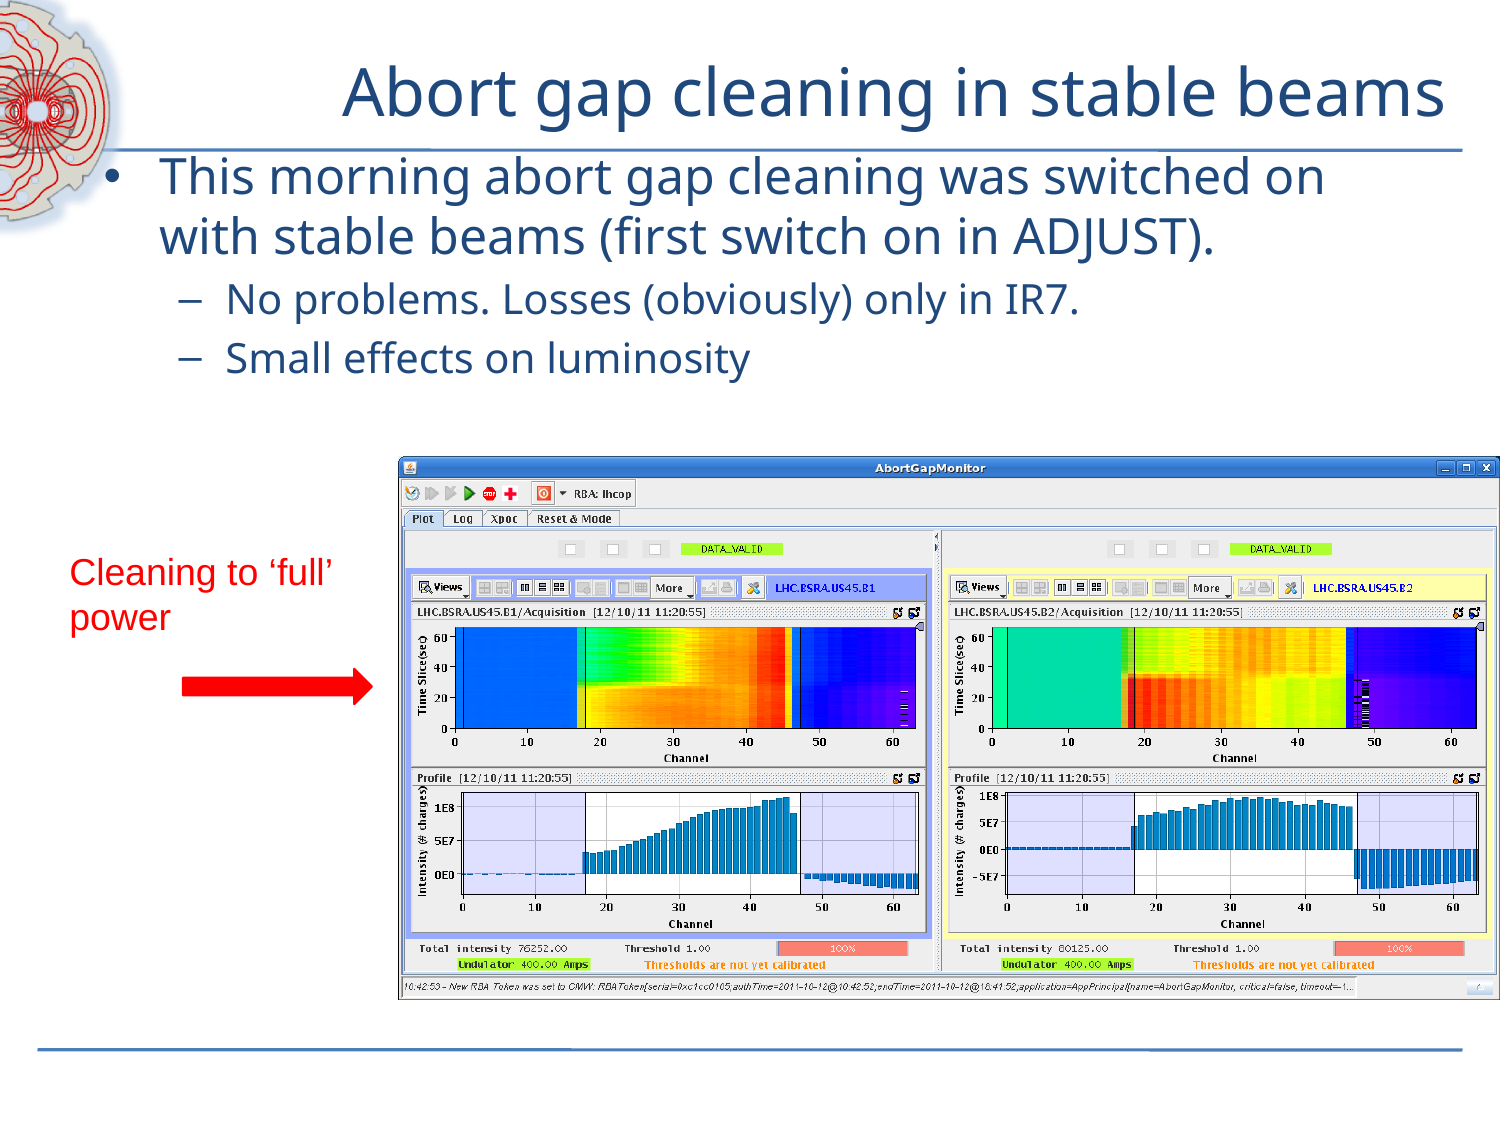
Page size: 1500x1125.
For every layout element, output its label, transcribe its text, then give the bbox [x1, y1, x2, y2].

picture [398, 455, 1500, 1000]
text_box [182, 668, 372, 705]
text_box Cleaning to ‘full’ power [54, 540, 384, 646]
list This morning abort gap cleaning was switched on with stable beams (first switch on in ADJUST). No problems. Losses (obviously) only in IR7. Small effects on luminosity [88, 136, 1439, 442]
picture [0, 2, 108, 220]
title Abort gap cleaning in stable beams [262, 24, 1463, 156]
